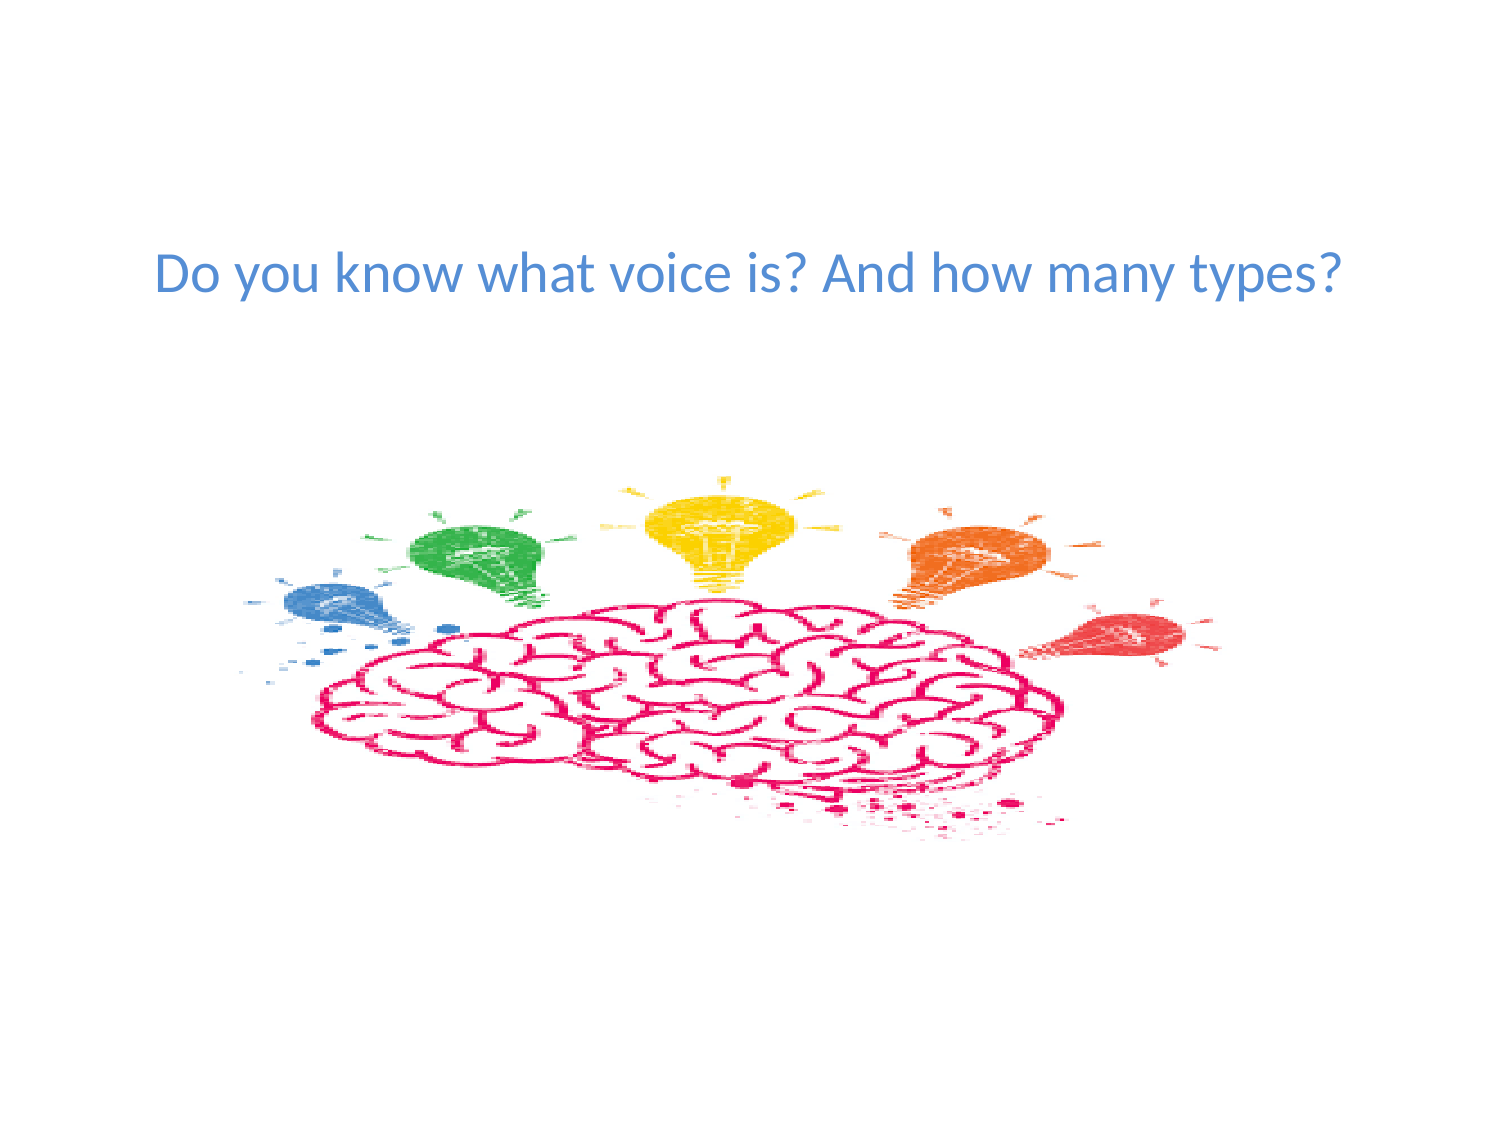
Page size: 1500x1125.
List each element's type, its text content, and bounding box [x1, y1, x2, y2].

title Do you know what voice is? And how many types? [75, 149, 1425, 388]
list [212, 462, 1251, 851]
